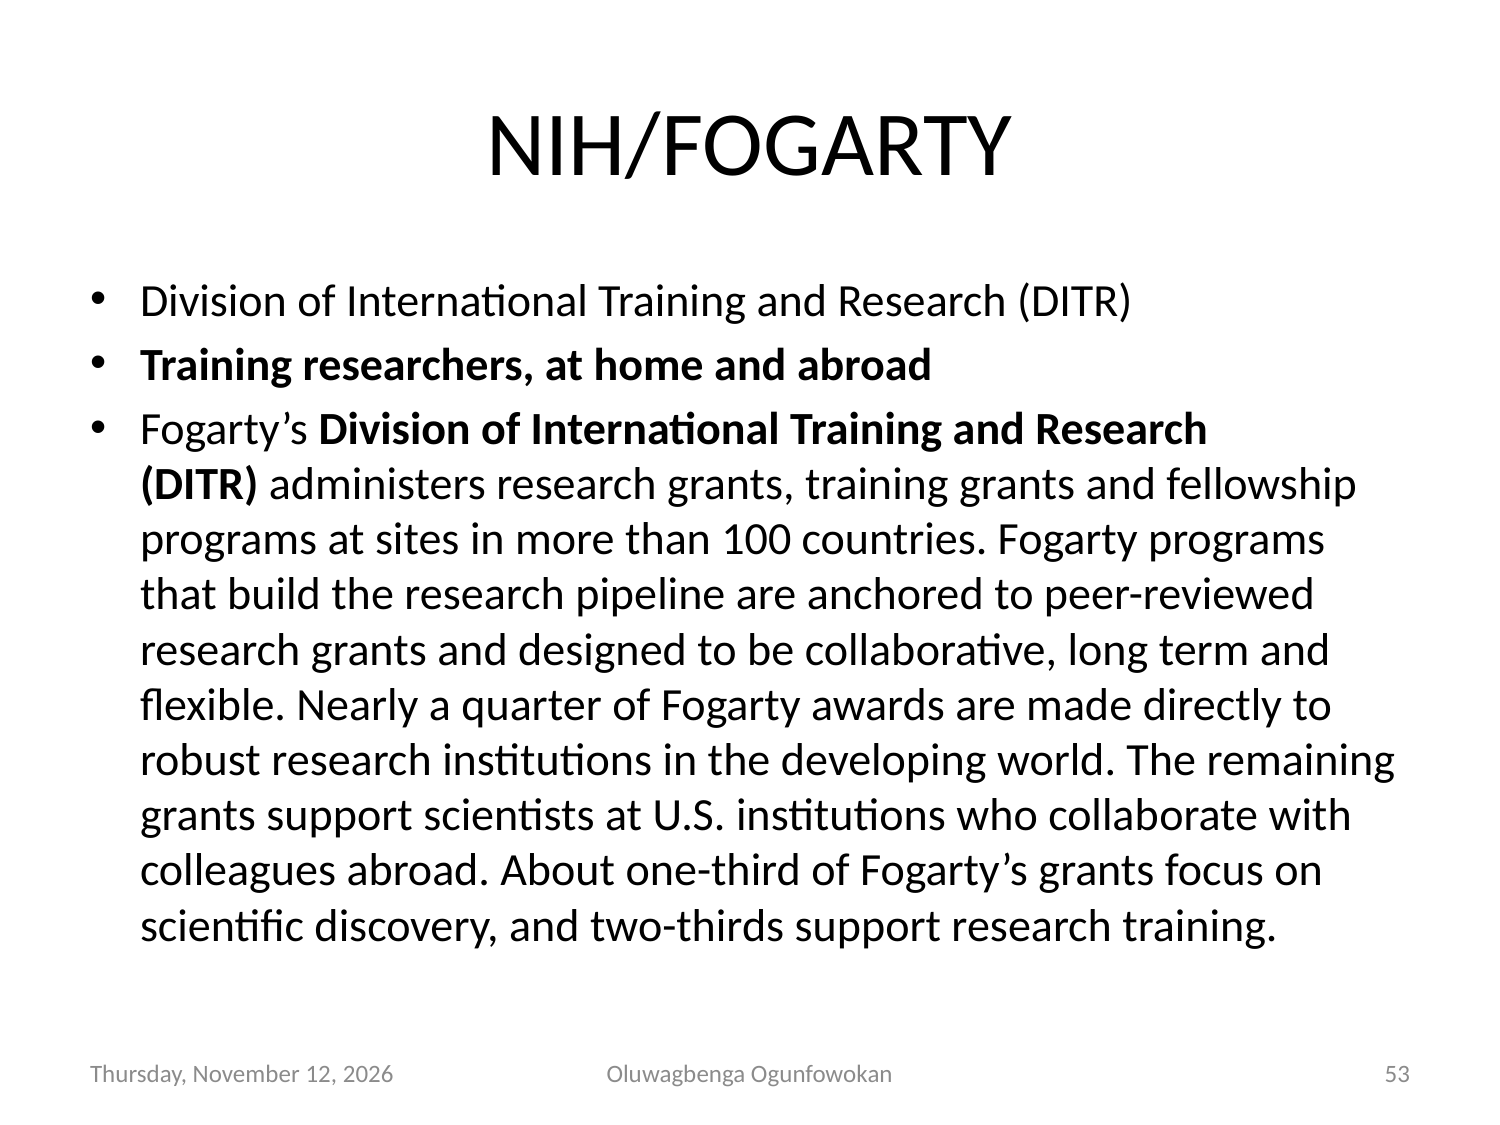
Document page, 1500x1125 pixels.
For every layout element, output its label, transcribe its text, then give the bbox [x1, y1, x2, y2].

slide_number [75, 1042, 425, 1103]
slide_number 53 [1074, 1042, 1425, 1103]
footer Oluwagbenga Ogunfowokan [512, 1042, 988, 1103]
list Division of International Training and Research (DITR) Training researchers, at home and abroad Fogarty’s Division of International Training and Research (DITR) administers research grants, training grants and fellowship programs at sites in more than 100 countries. Fogarty programs that build the research pipeline are anchored to peer-reviewed research grants and designed to be collab­orative, long term and flexible. Nearly a quarter of Fogarty awards are made directly to robust research institutions in the developing world. The remaining grants support scientists at U.S. institutions who collab­orate with colleagues abroad. About one-third of Fogarty’s grants focus on scientific discovery, and two-thirds support research training. [75, 262, 1425, 1005]
title NIH/FOGARTY [75, 45, 1425, 233]
